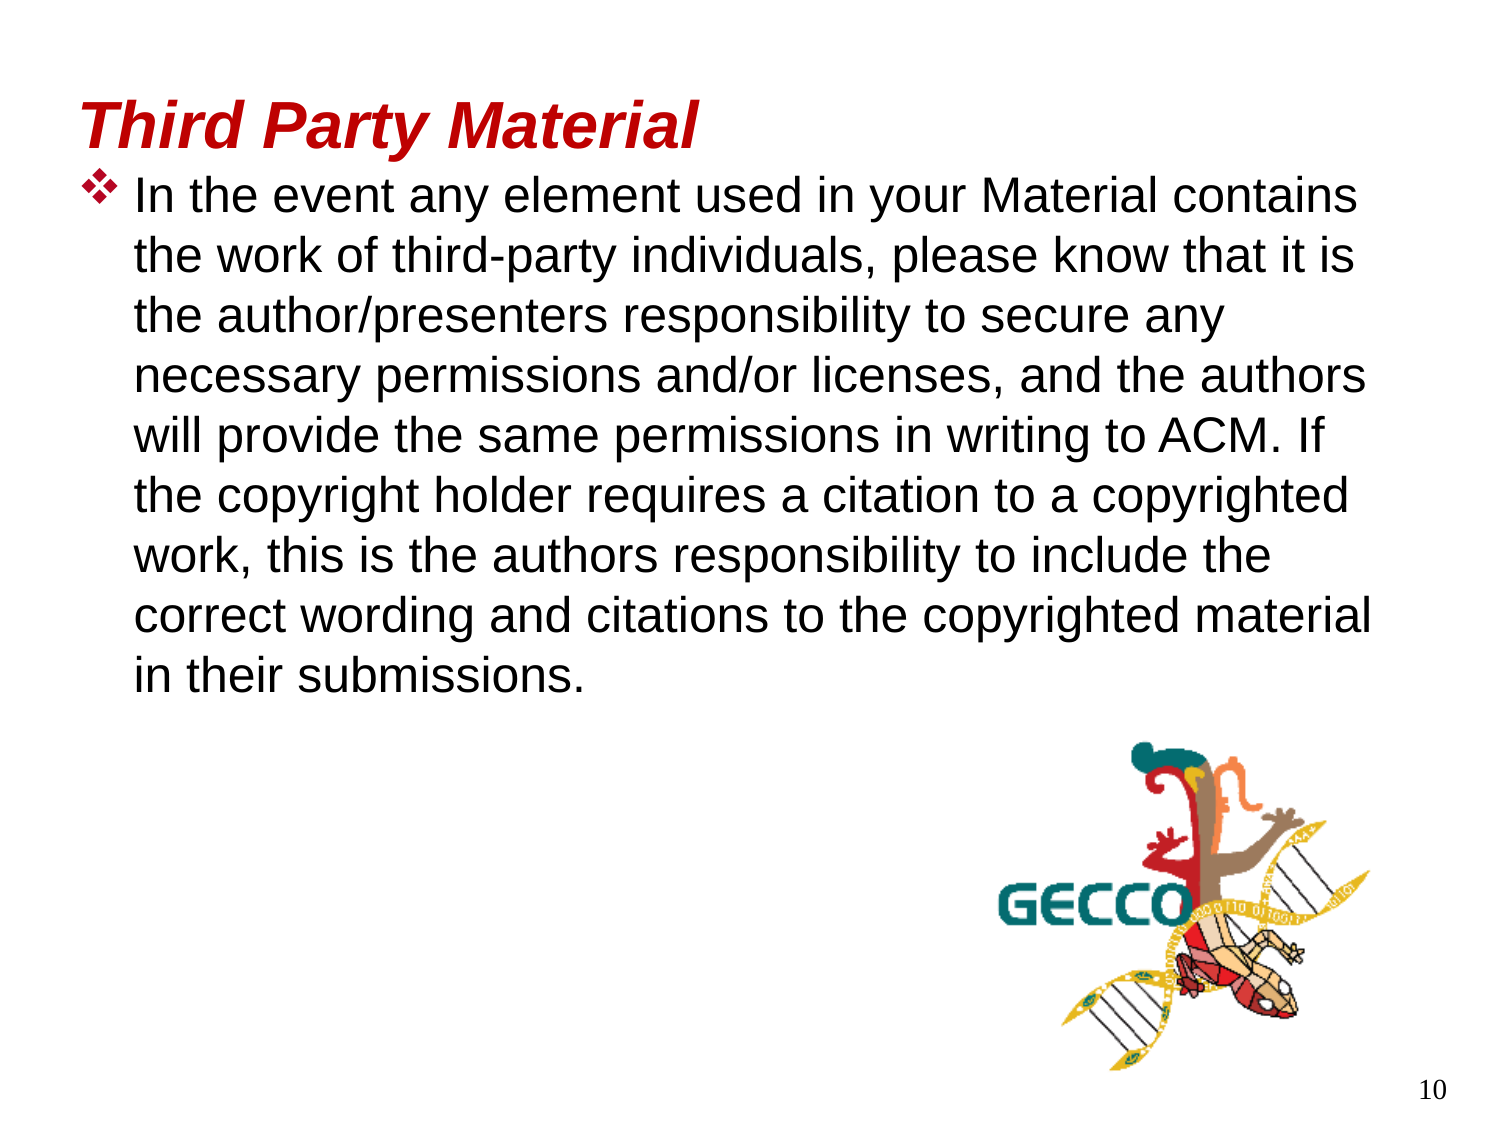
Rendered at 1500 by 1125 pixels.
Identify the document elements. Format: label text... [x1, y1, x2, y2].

text_box Third Party Material In the event any element used in your Material contains the work of third-party individuals, please know that it is the author/presenters responsibility to secure any necessary permissions and/or licenses, and the authors will provide the same permissions in writing to ACM. If the copyright holder requires a citation to a copyrighted work, this is the authors responsibility to include the correct wording and citations to the copyrighted material in their submissions. [62, 74, 1400, 975]
text_box 10 [62, 1037, 1463, 1113]
picture [981, 727, 1401, 1092]
